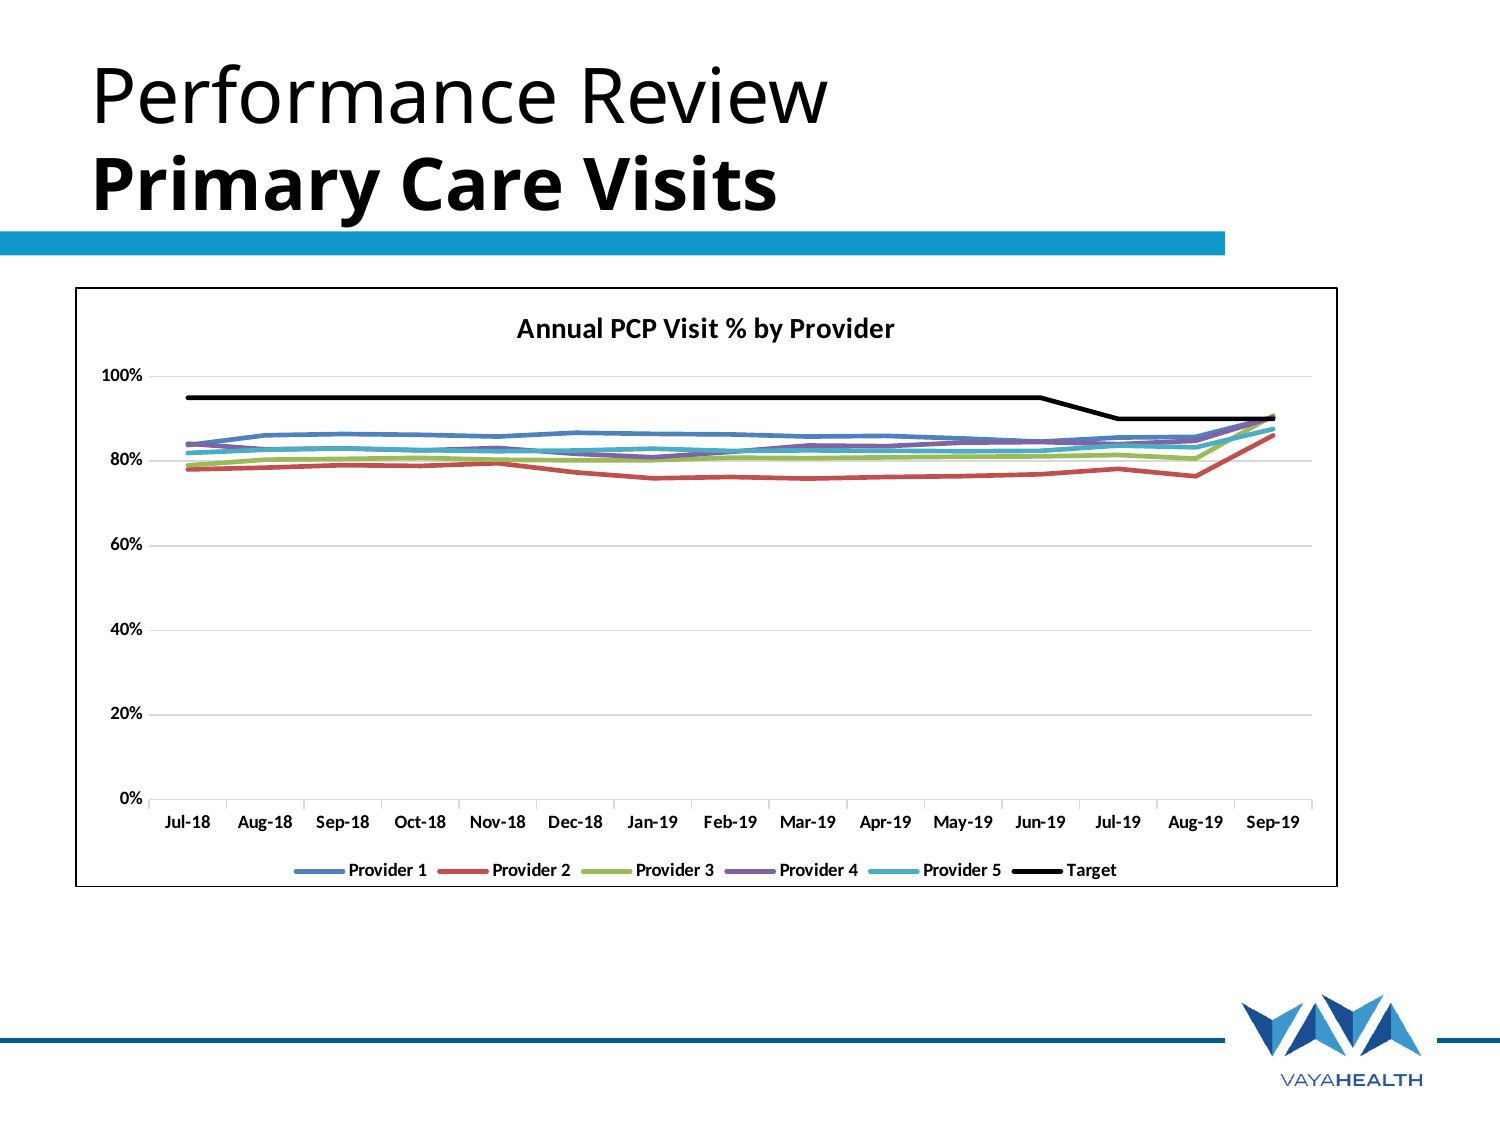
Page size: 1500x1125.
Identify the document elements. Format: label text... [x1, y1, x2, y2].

chart [74, 287, 1339, 888]
picture [1241, 994, 1422, 1086]
title Performance Review Primary Care Visits [75, 45, 1225, 233]
